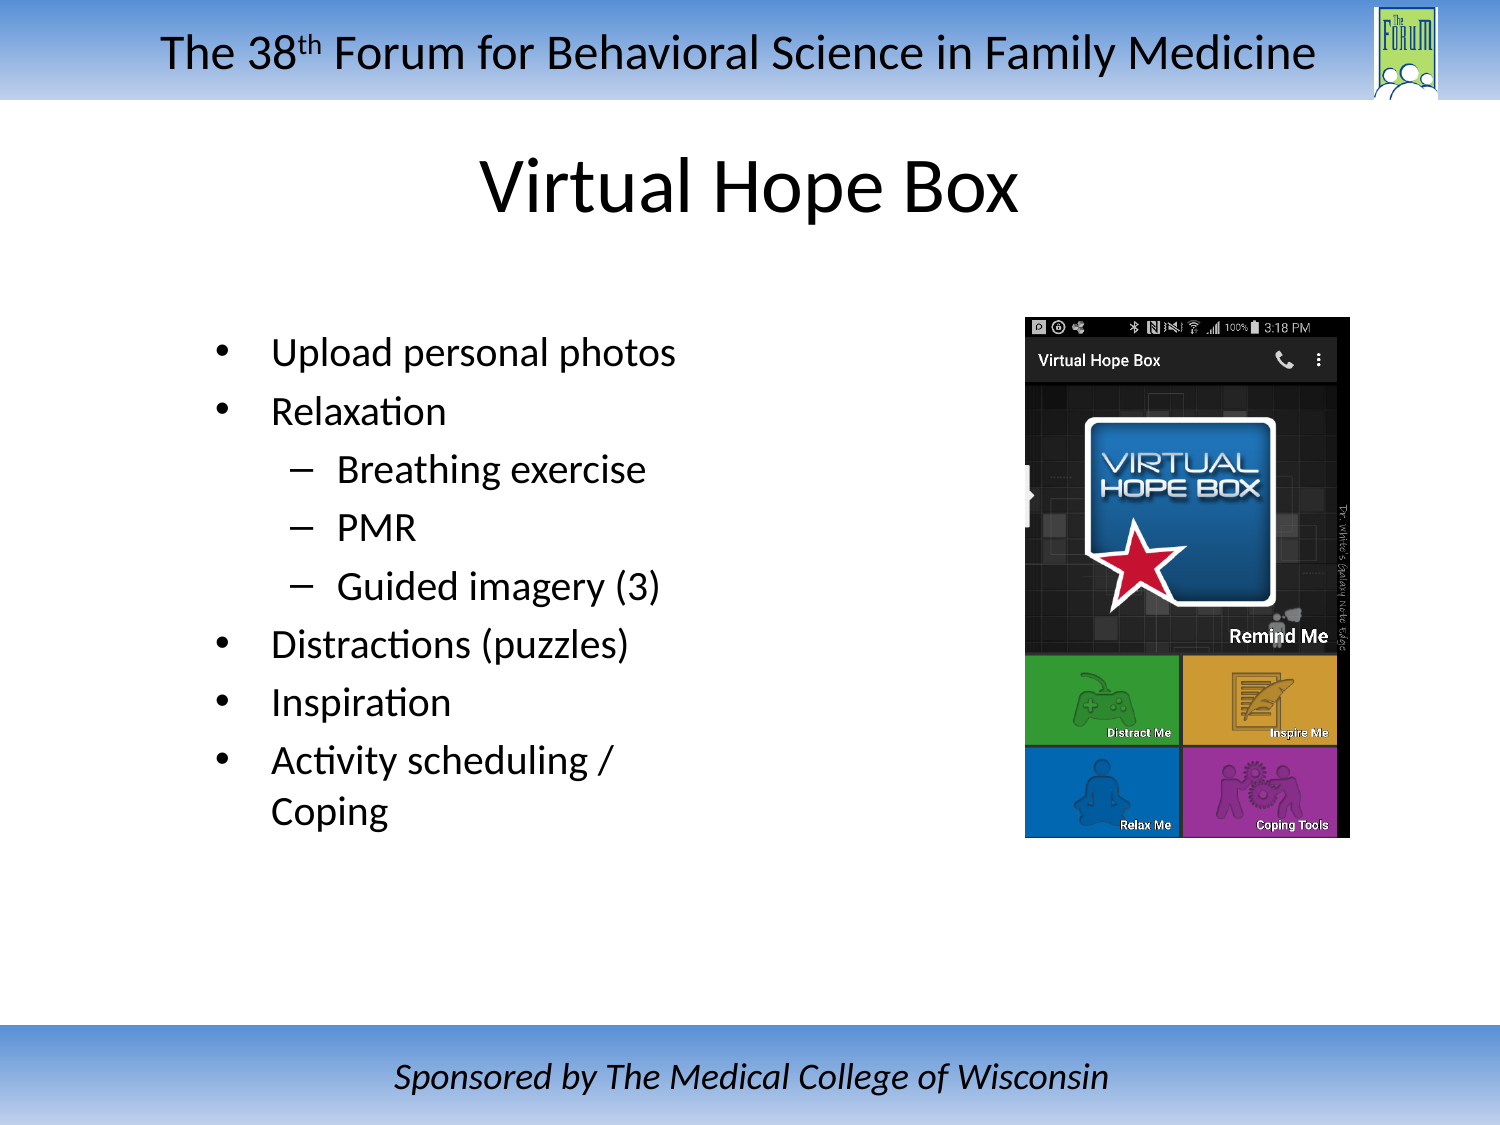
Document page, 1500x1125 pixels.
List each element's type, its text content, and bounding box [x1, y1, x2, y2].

title Virtual Hope Box [75, 125, 1425, 238]
picture [1024, 317, 1351, 838]
picture [1374, 7, 1438, 100]
list Upload personal photos Relaxation Breathing exercise PMR Guided imagery (3) Distractions (puzzles) Inspiration Activity scheduling / Coping [200, 317, 713, 710]
